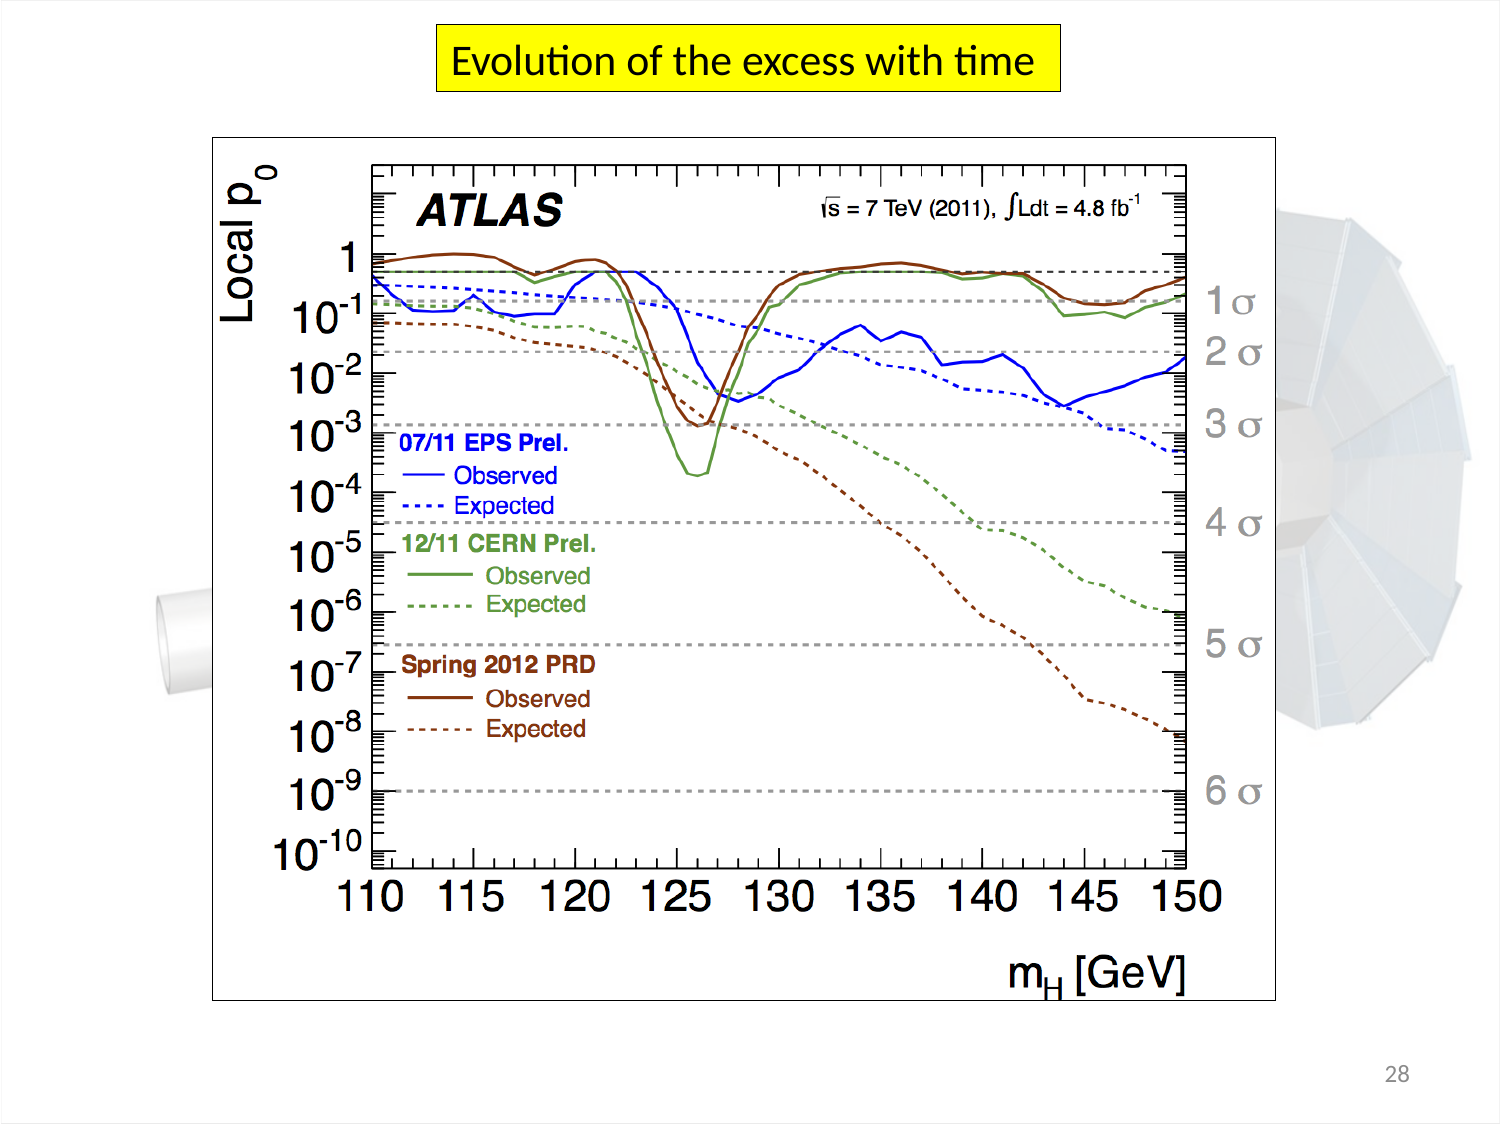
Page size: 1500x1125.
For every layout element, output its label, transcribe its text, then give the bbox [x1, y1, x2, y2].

slide_number 28 [1074, 1042, 1425, 1103]
text_box [64, 101, 1223, 1035]
picture [212, 136, 1276, 1002]
text_box Evolution of the excess with time [436, 24, 1061, 92]
